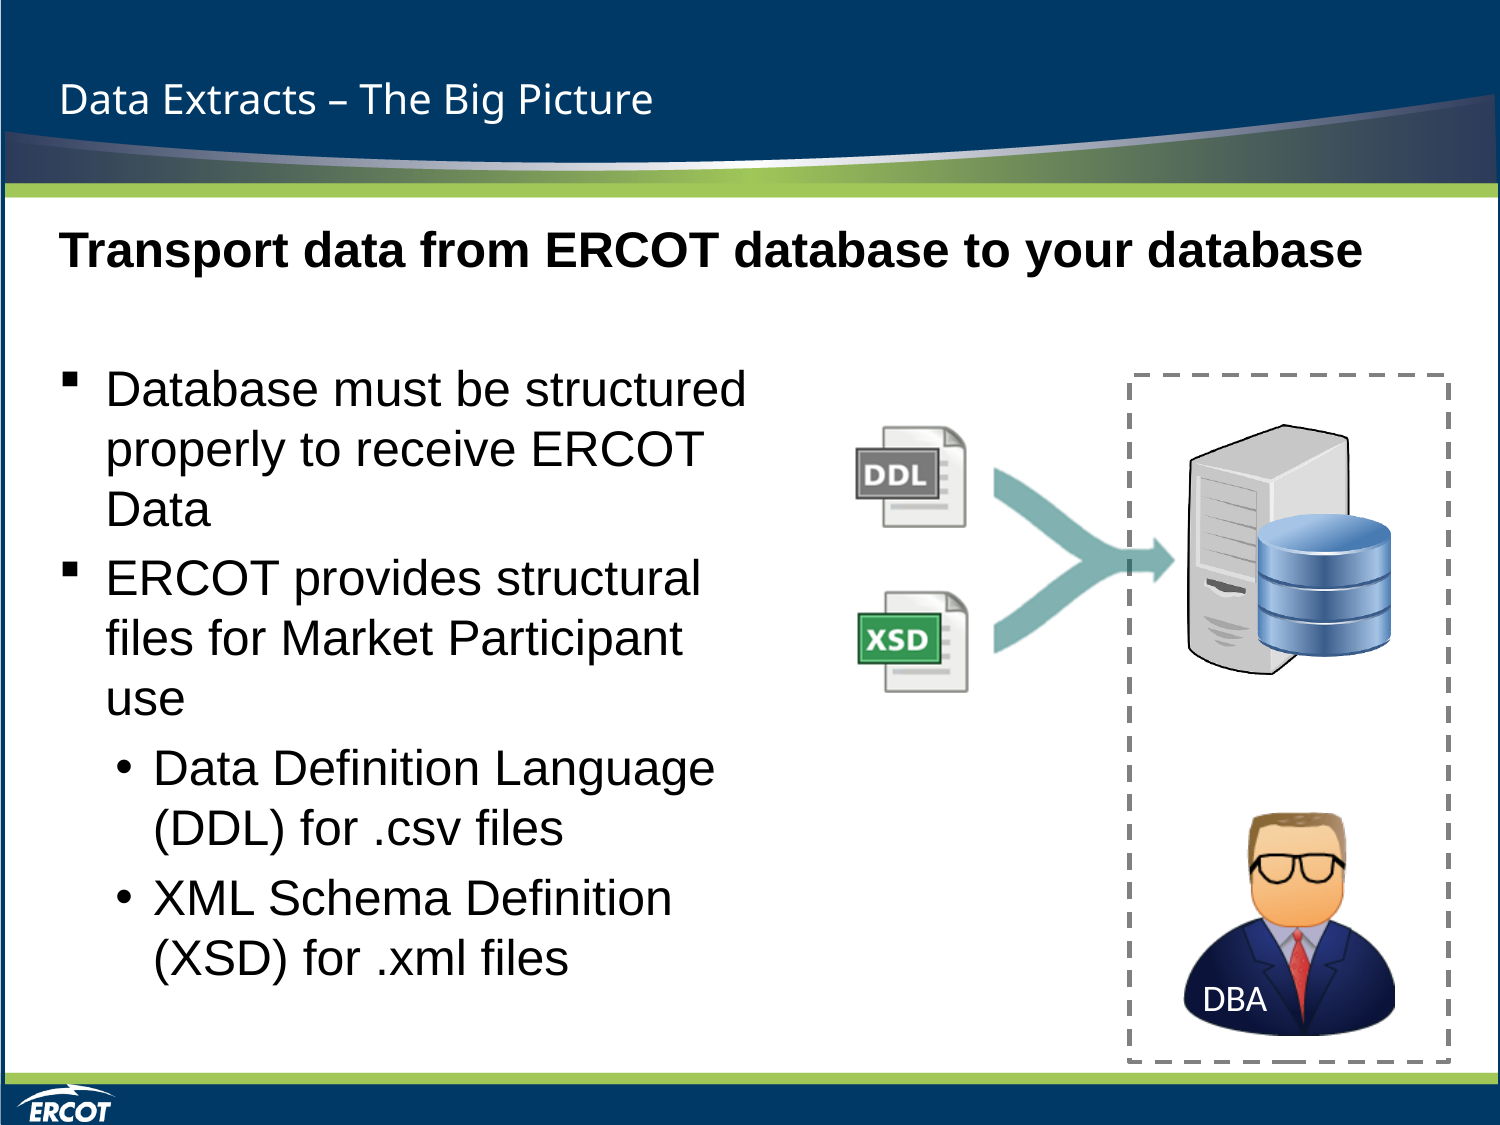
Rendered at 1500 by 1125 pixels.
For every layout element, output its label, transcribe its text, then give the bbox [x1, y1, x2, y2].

picture [0, 0, 1500, 1125]
title Data Extracts – The Big Picture [43, 52, 1463, 143]
text_box Database must be structured properly to receive ERCOT Data ERCOT provides structural files for Market Participant use Data Definition Language (DDL) for .csv files XML Schema Definition (XSD) for .xml files [43, 348, 775, 1036]
text_box [1127, 373, 1451, 1064]
list Transport data from ERCOT database to your database [43, 209, 1469, 991]
